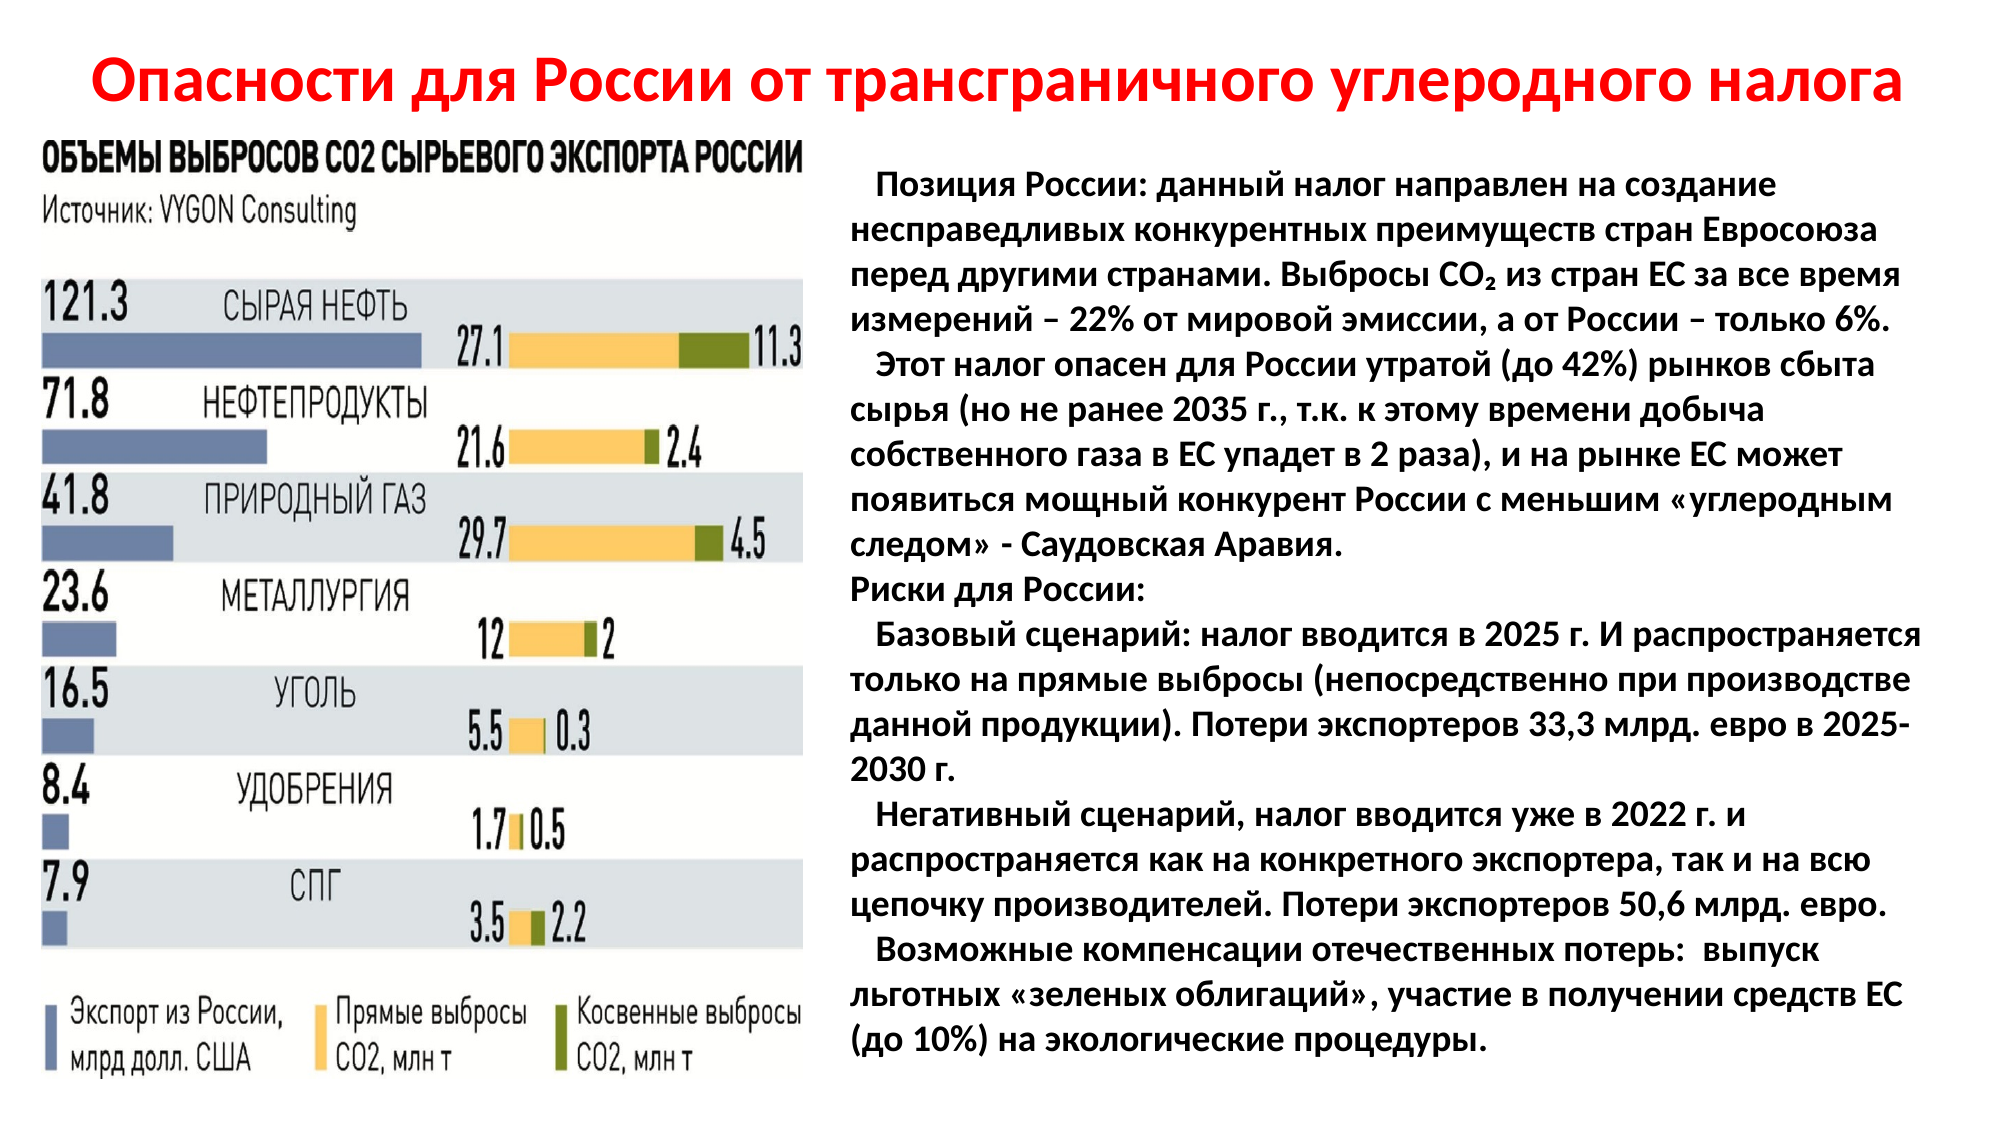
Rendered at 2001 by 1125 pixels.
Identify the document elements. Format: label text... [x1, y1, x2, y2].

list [41, 140, 803, 1079]
text_box Позиция России: данный налог направлен на создание несправедливых конкурентных преимуществ стран Евросоюза перед другими странами. Выбросы СО₂ из стран ЕС за все время измерений – 22% от мировой эмиссии, а от России – только 6%. Этот налог опасен для России утратой (до 42%) рынков сбыта сырья (но не ранее 2035 г., т.к. к этому времени добыча собственного газа в ЕС упадет в 2 раза), и на рынке ЕС может появиться мощный конкурент России с меньшим «углеродным следом» - Саудовская Аравия. Риски для России: Базовый сценарий: налог вводится в 2025 г. И распространяется только на прямые выбросы (непосредственно при производстве данной продукции). Потери экспортеров 33,3 млрд. евро в 2025-2030 г. Негативный сценарий, налог вводится уже в 2022 г. и распространяется как на конкретного экспортера, так и на всю цепочку производителей. Потери экспортеров 50,6 млрд. евро. Возможные компенсации отечественных потерь: выпуск льготных «зеленых облигаций», участие в получении средств ЕС (до 10%) на экологические процедуры. [835, 151, 1941, 1112]
title Опасности для России от трансграничного углеродного налога [22, 18, 1976, 141]
